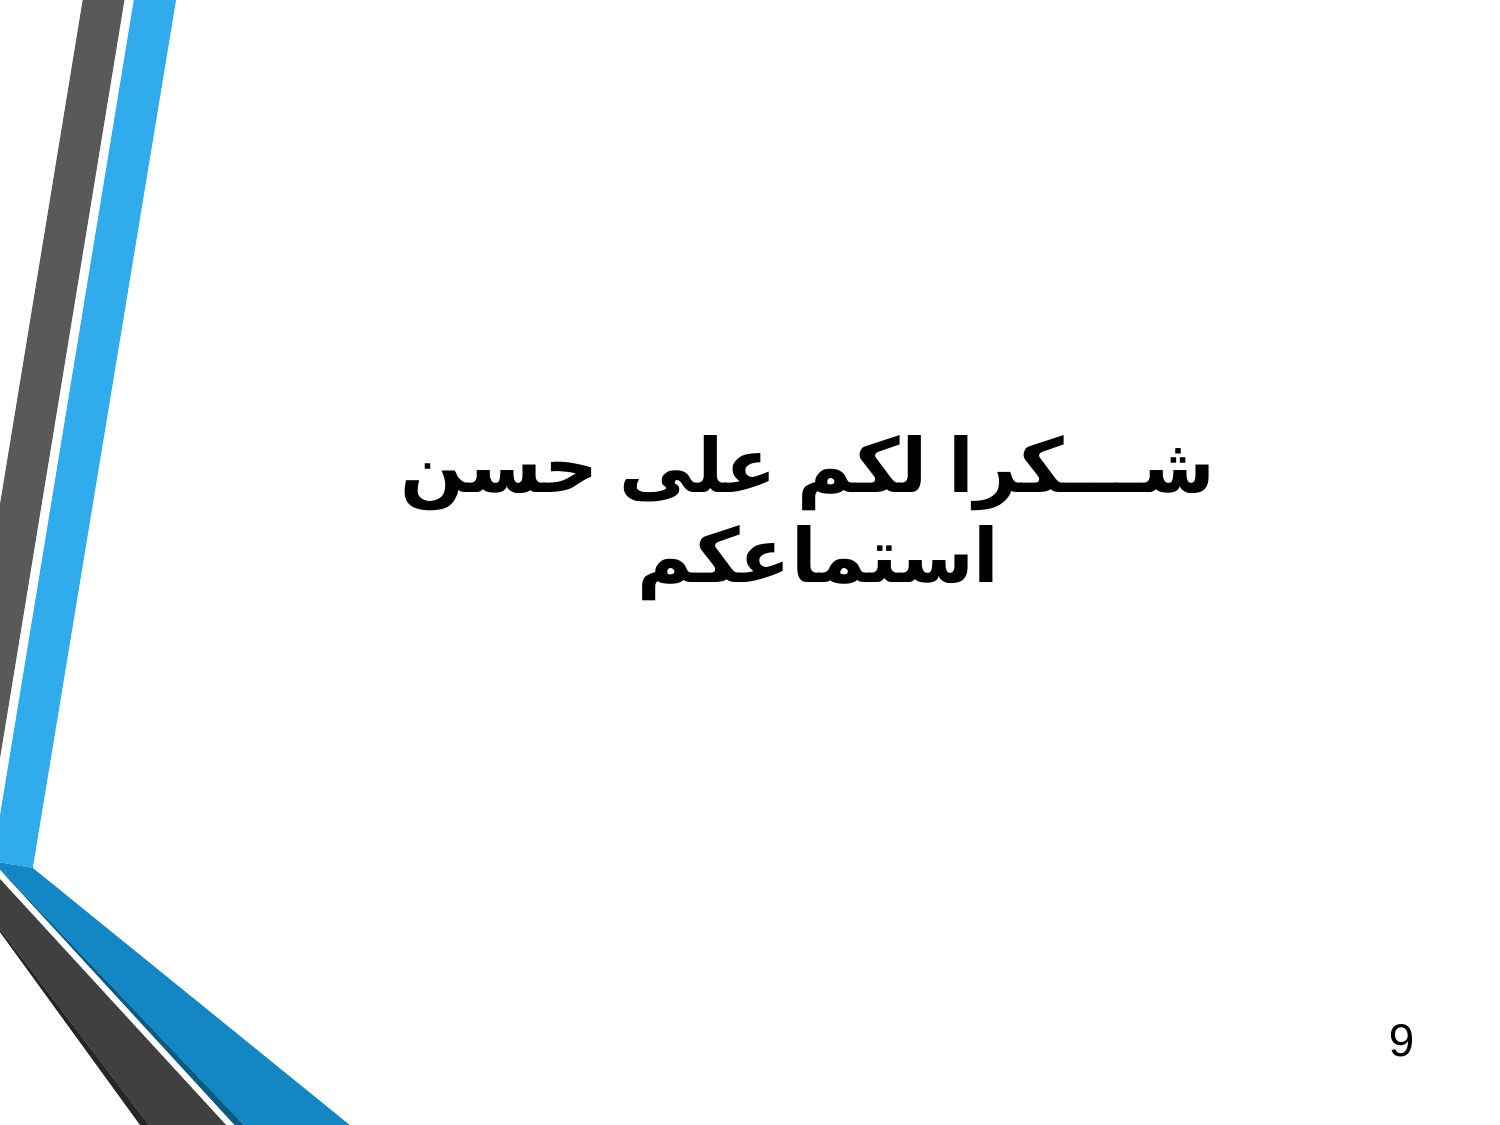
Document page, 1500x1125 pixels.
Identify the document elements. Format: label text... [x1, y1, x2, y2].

text_box شـــكرا لكم على حسن استماعكم [246, 410, 1371, 605]
slide_number 9 [1359, 1007, 1430, 1068]
